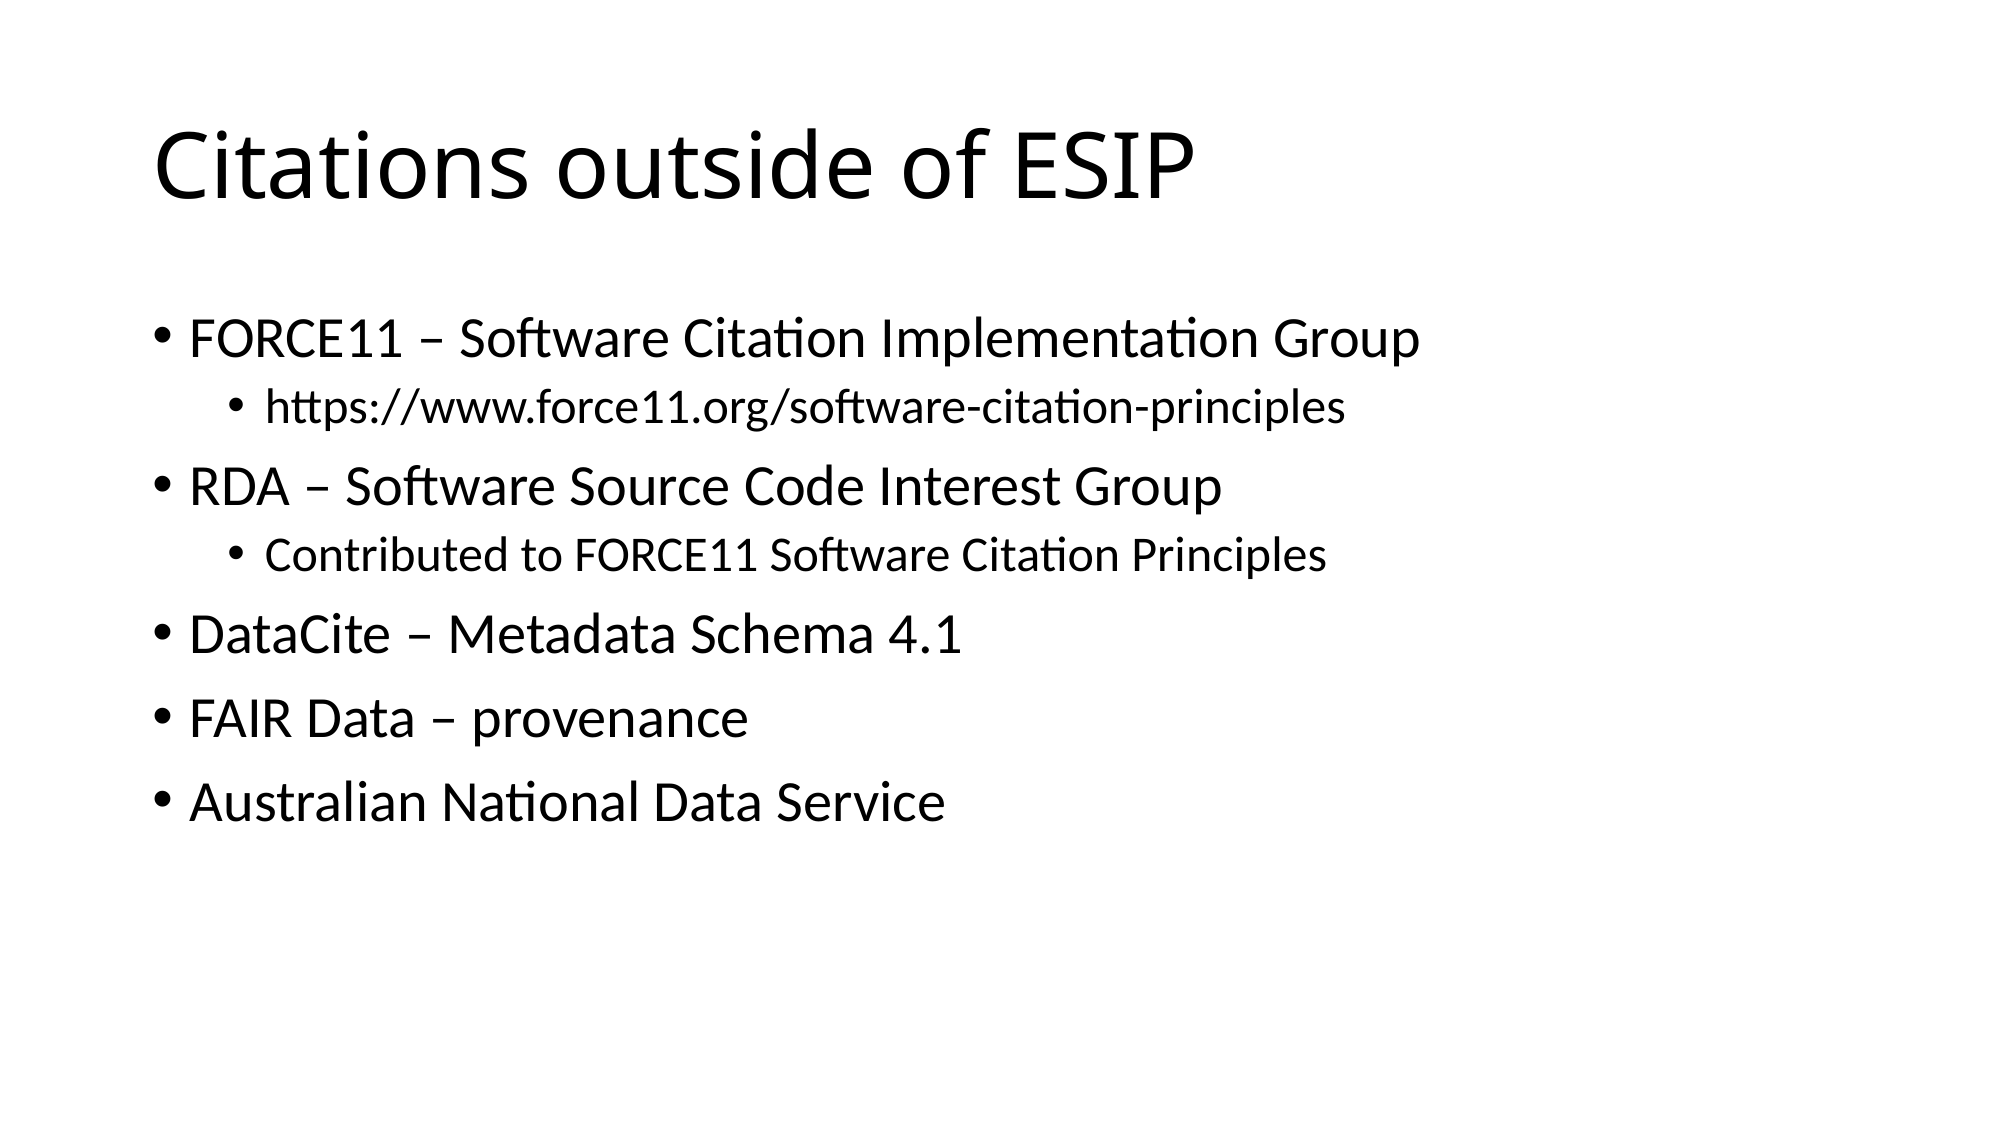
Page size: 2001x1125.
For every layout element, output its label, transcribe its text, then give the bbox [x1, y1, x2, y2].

list FORCE11 – Software Citation Implementation Group https://www.force11.org/software-citation-principles RDA – Software Source Code Interest Group Contributed to FORCE11 Software Citation Principles DataCite – Metadata Schema 4.1 FAIR Data – provenance Australian National Data Service [137, 299, 1863, 1014]
title Citations outside of ESIP [137, 59, 1863, 278]
